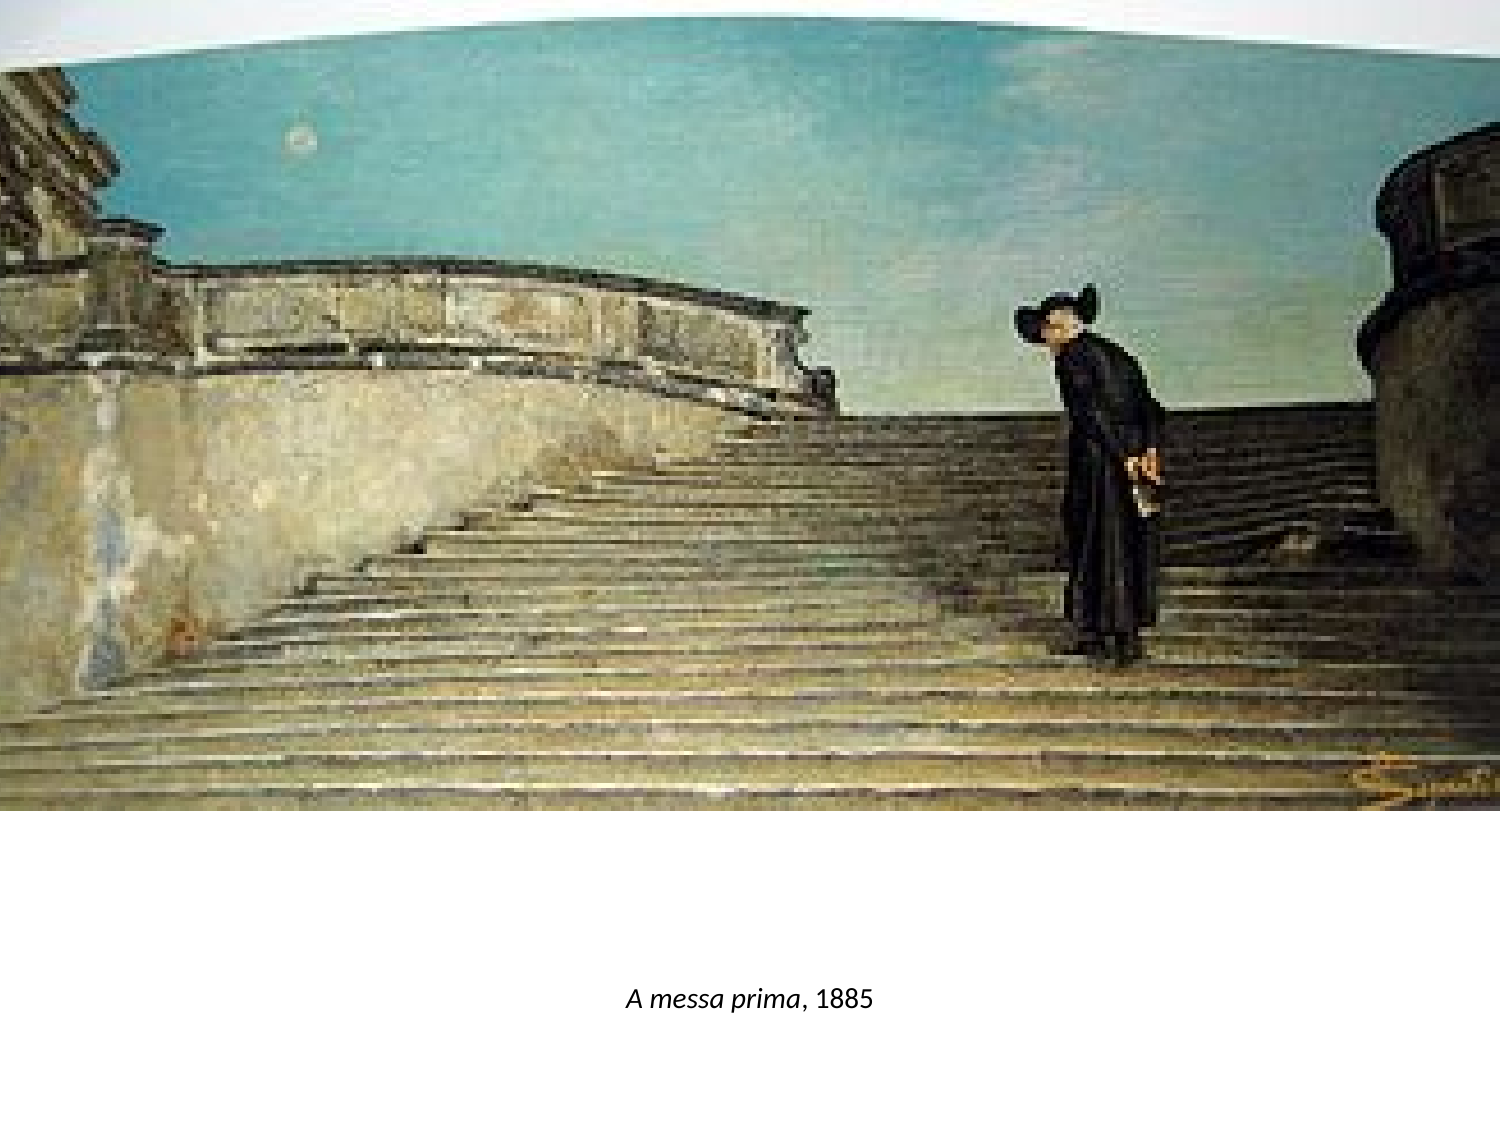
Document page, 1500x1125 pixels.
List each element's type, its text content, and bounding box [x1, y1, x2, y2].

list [0, 0, 1500, 811]
title A messa prima, 1885 [75, 869, 1425, 1125]
